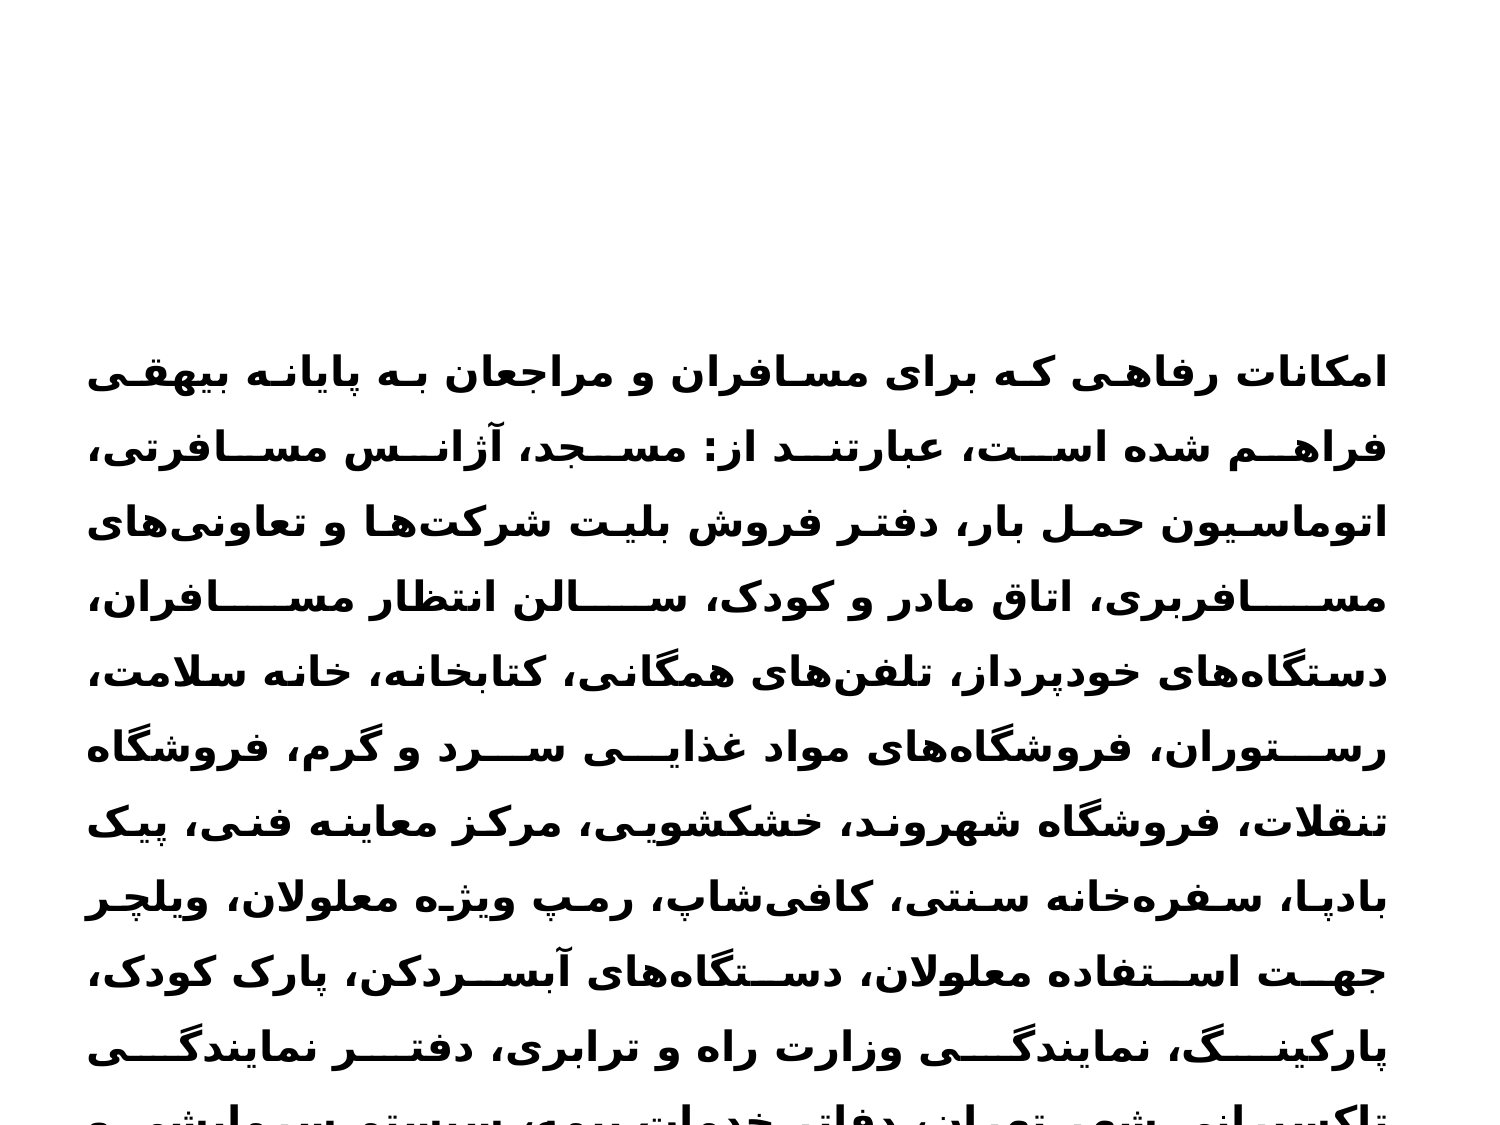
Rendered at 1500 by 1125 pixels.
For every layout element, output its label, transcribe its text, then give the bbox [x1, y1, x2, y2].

text_box امکانات رفاهی که برای مسافران و مراجعان به پایانه بیهقی فراهم شده است، عبارتند از: مسجد، آژانس مسافرتی، اتوماسیون حمل بار، دفتر فروش بلیت شرکت‌ها و تعاونی‌های مسافربری، اتاق مادر و کودک، سالن انتظار مسافران، دستگاه‌های خودپرداز، تلفن‌های همگانی، کتابخانه، خانه سلامت، رستوران، فروشگاه‌های مواد غذایی سرد و گرم، فروشگاه تنقلات، فروشگاه شهروند، خشکشویی، مرکز معاینه فنی، پیک بادپا، سفره‌خانه سنتی، کافی‌شاپ، رمپ ویژه معلولان، ویلچر جهت استفاده معلولان، دستگاه‌های آبسردکن، پارک کودک، پارکینگ، نمایندگی وزارت راه و ترابری، دفتر نمایندگی تاکسیرانی شهر تهران، دفاتر خدمات بیمه، سیستم سرمایشی و گرمایشی مناسب در سالن انتظار مسافر، خوابگاه مجهز رانندگان، ایستگاه پایانه‏ای اتوبوس‌های شرکت واحد، نیمکت‌های سایبان‌دار در محوطه پایانه، خدمات مکانیکی و کارواش. [71, 312, 1422, 1125]
